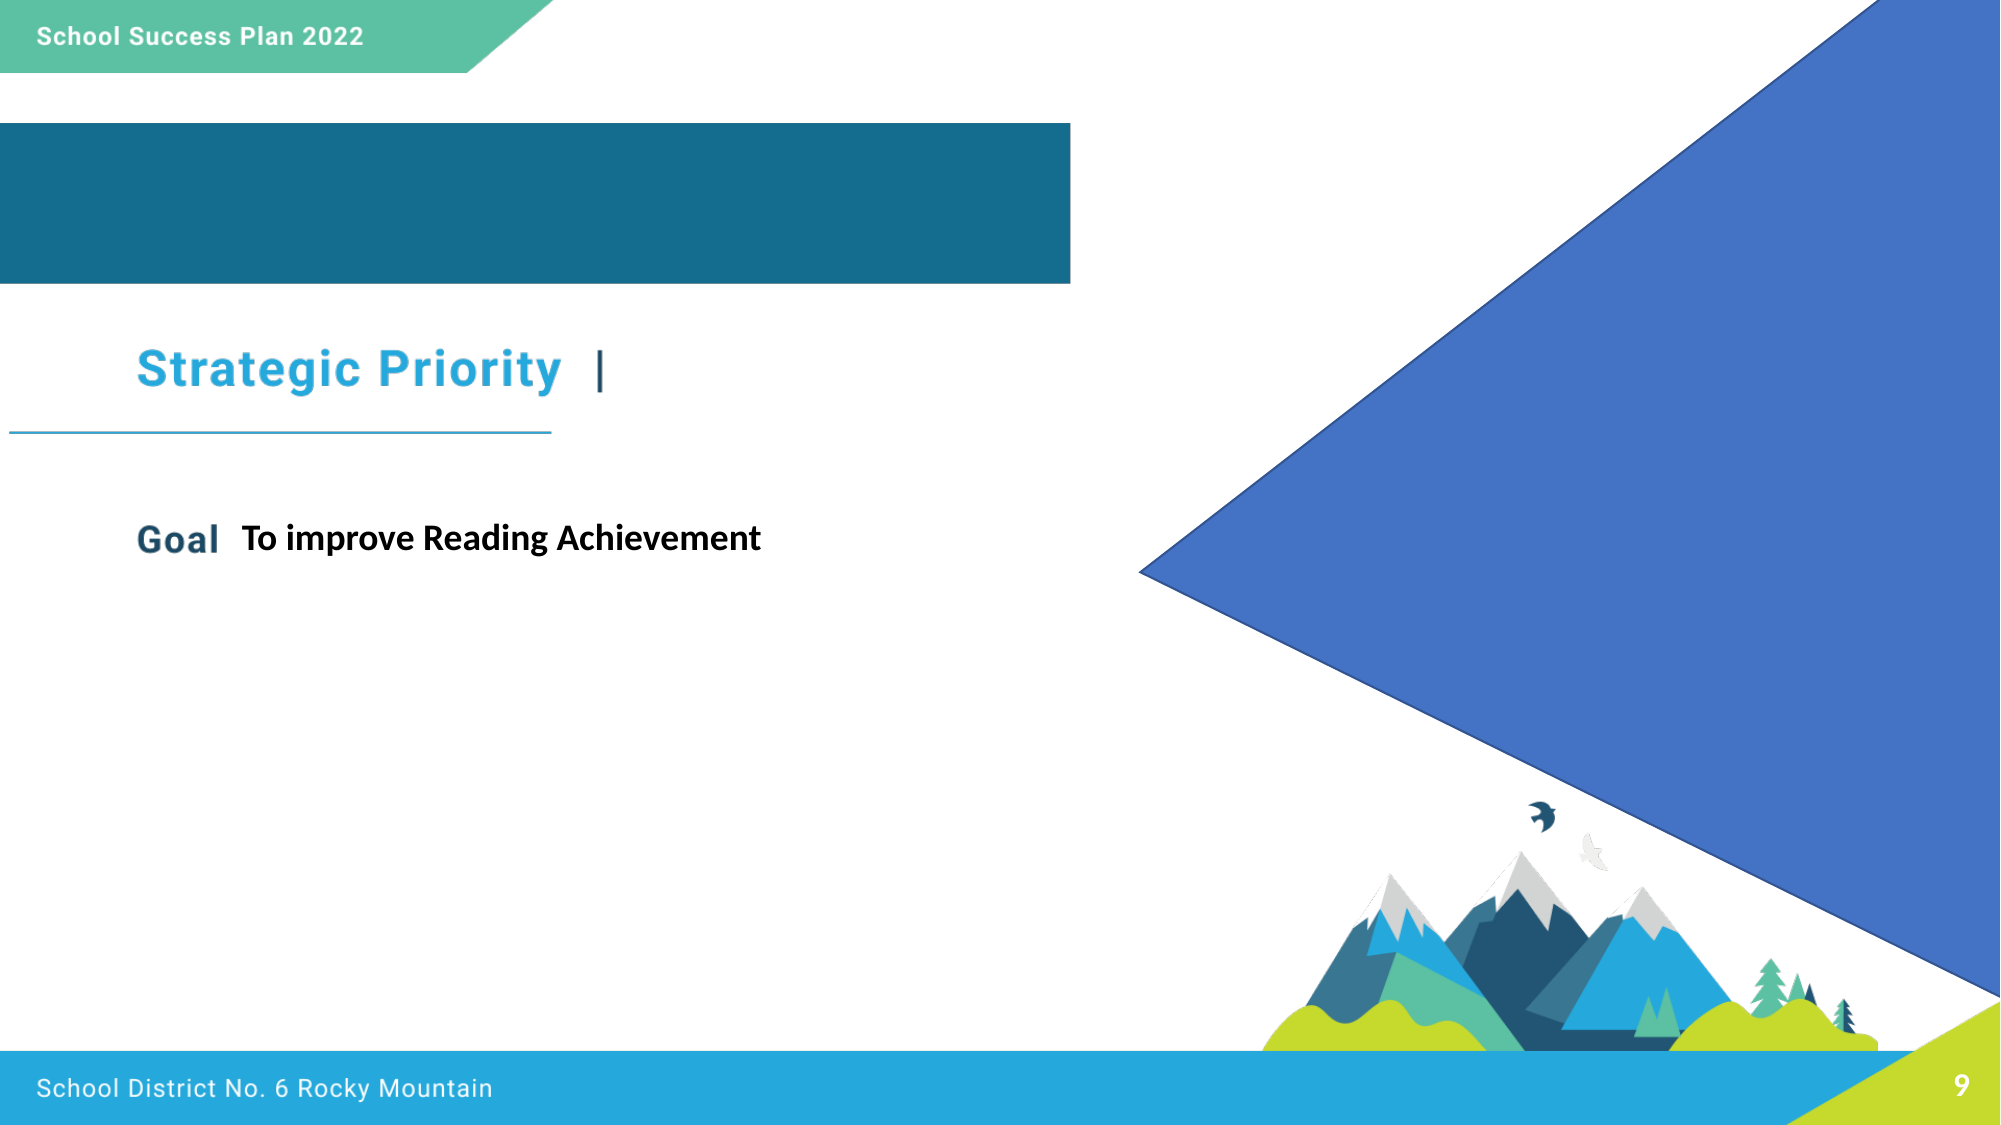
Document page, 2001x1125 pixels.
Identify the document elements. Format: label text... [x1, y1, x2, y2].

text_box To improve Reading Achievement [227, 505, 1233, 566]
picture [0, 0, 2001, 1125]
slide_number 9 [1534, 1053, 1985, 1114]
text_box [1138, 0, 2000, 998]
